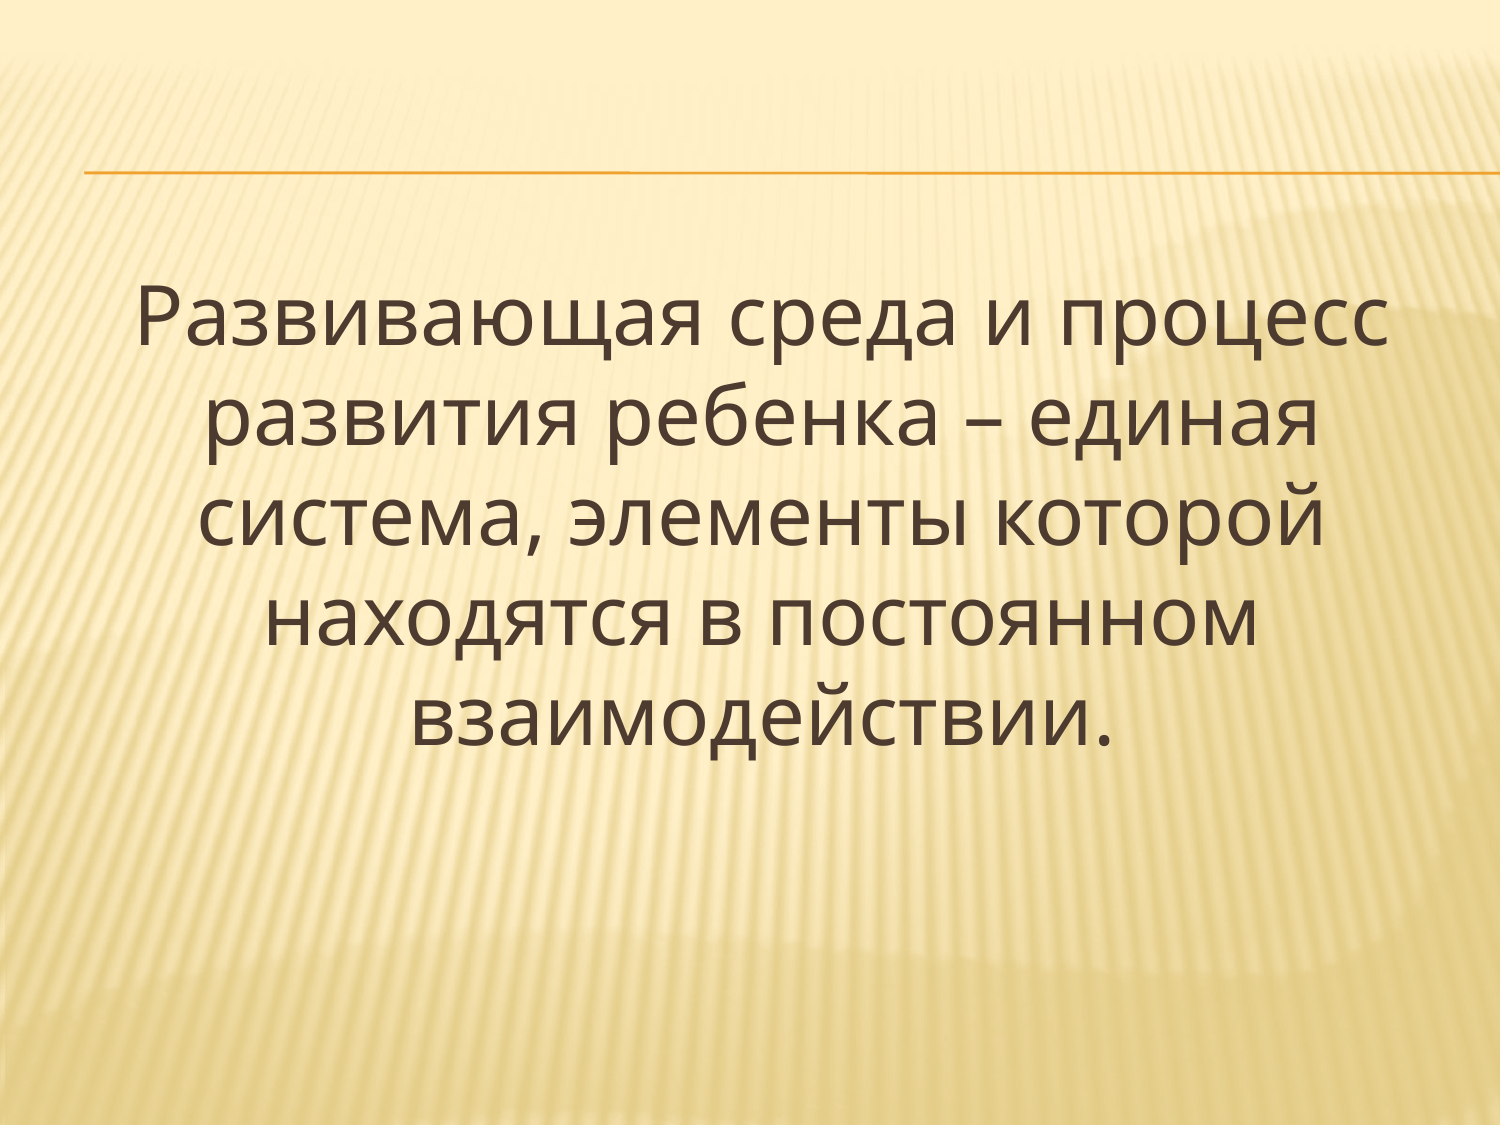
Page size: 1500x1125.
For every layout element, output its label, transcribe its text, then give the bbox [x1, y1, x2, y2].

list Развивающая среда и процесс развития ребенка – единая система, элементы которой находятся в постоянном взаимодействии. [49, 254, 1476, 998]
